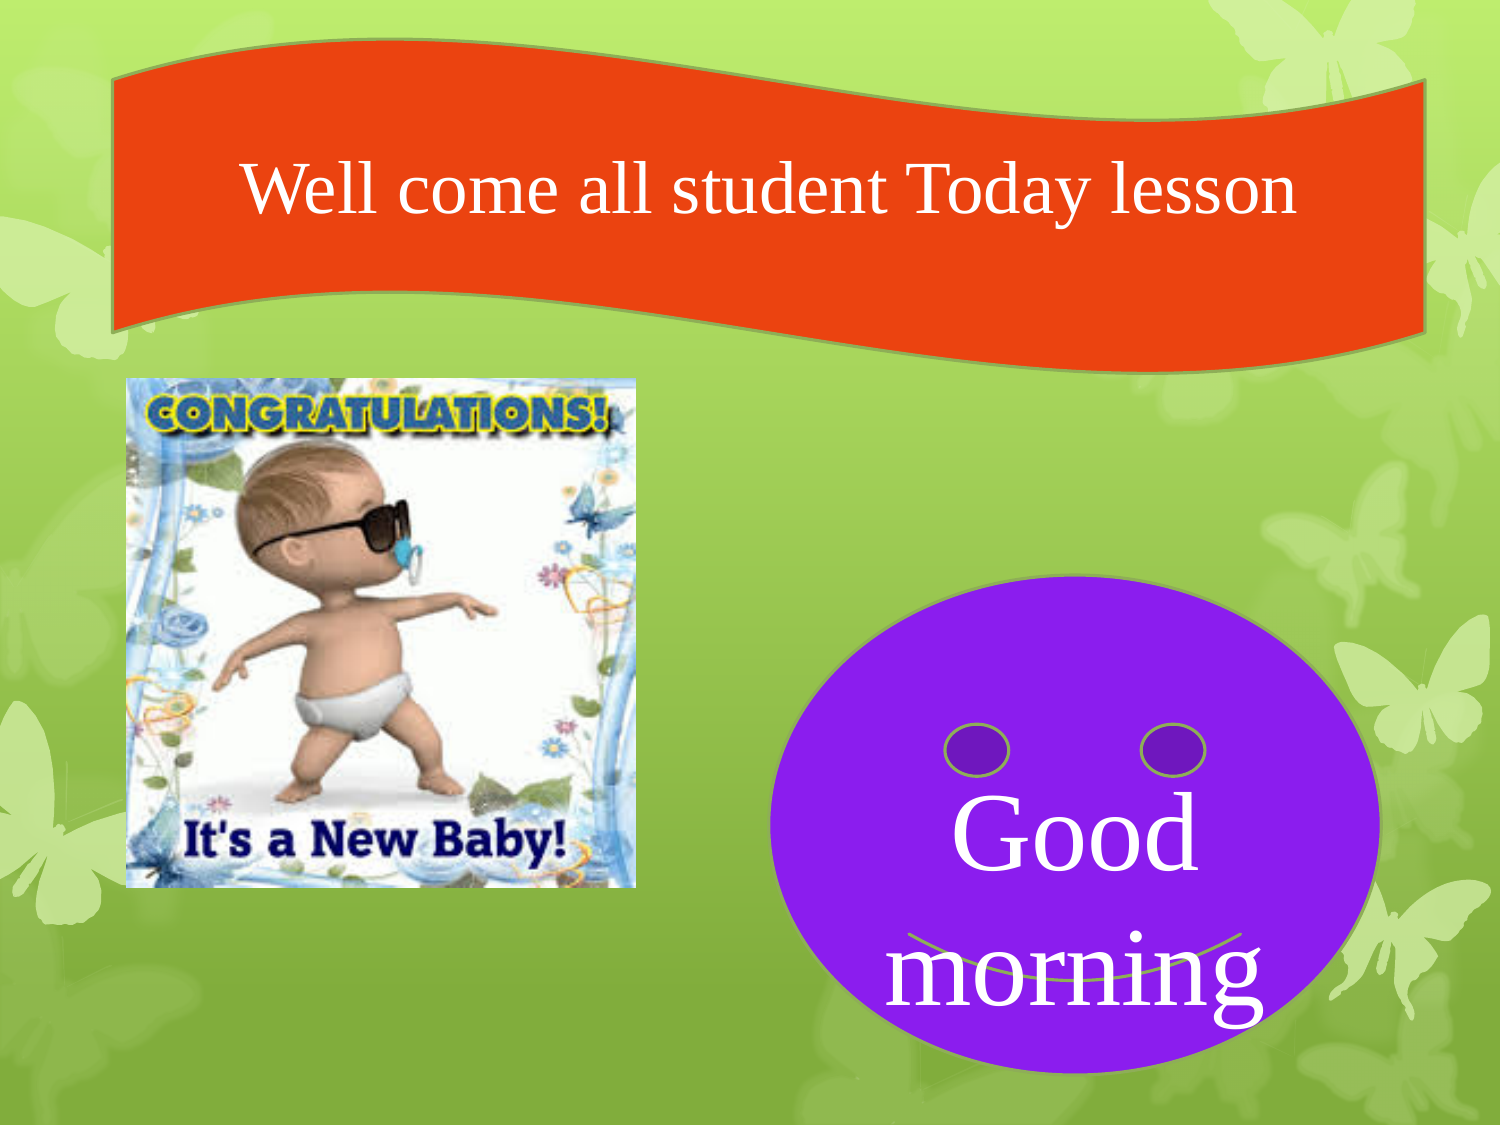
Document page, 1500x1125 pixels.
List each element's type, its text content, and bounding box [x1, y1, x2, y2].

text_box Good morning [767, 573, 1383, 1077]
picture [125, 377, 636, 889]
text_box Well come all student Today lesson [110, 37, 1427, 375]
